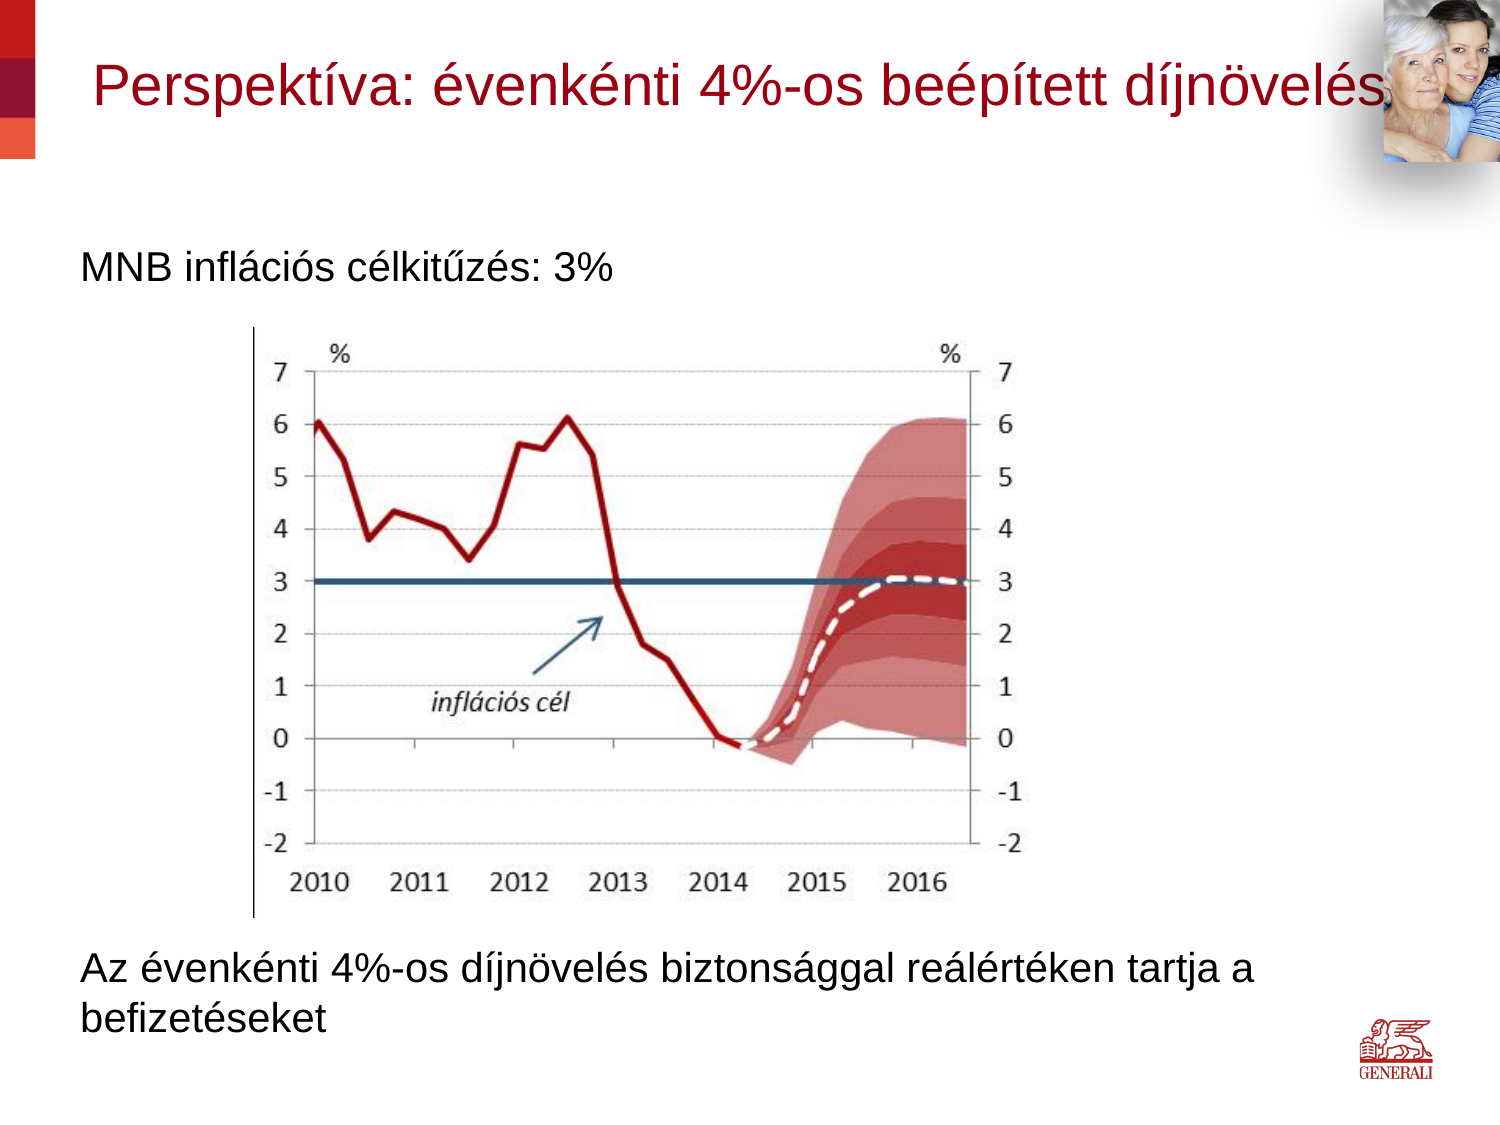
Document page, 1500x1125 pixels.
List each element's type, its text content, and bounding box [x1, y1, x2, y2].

picture [1383, 0, 1500, 162]
list MNB inflációs célkitűzés: 3% Az évenkénti 4%-os díjnövelés biztonsággal reálértéken tartja a befizetéseket [80, 240, 1384, 1009]
picture [253, 327, 1031, 919]
text_box Perspektíva: évenkénti 4%-os beépített díjnövelés [79, 70, 1324, 154]
